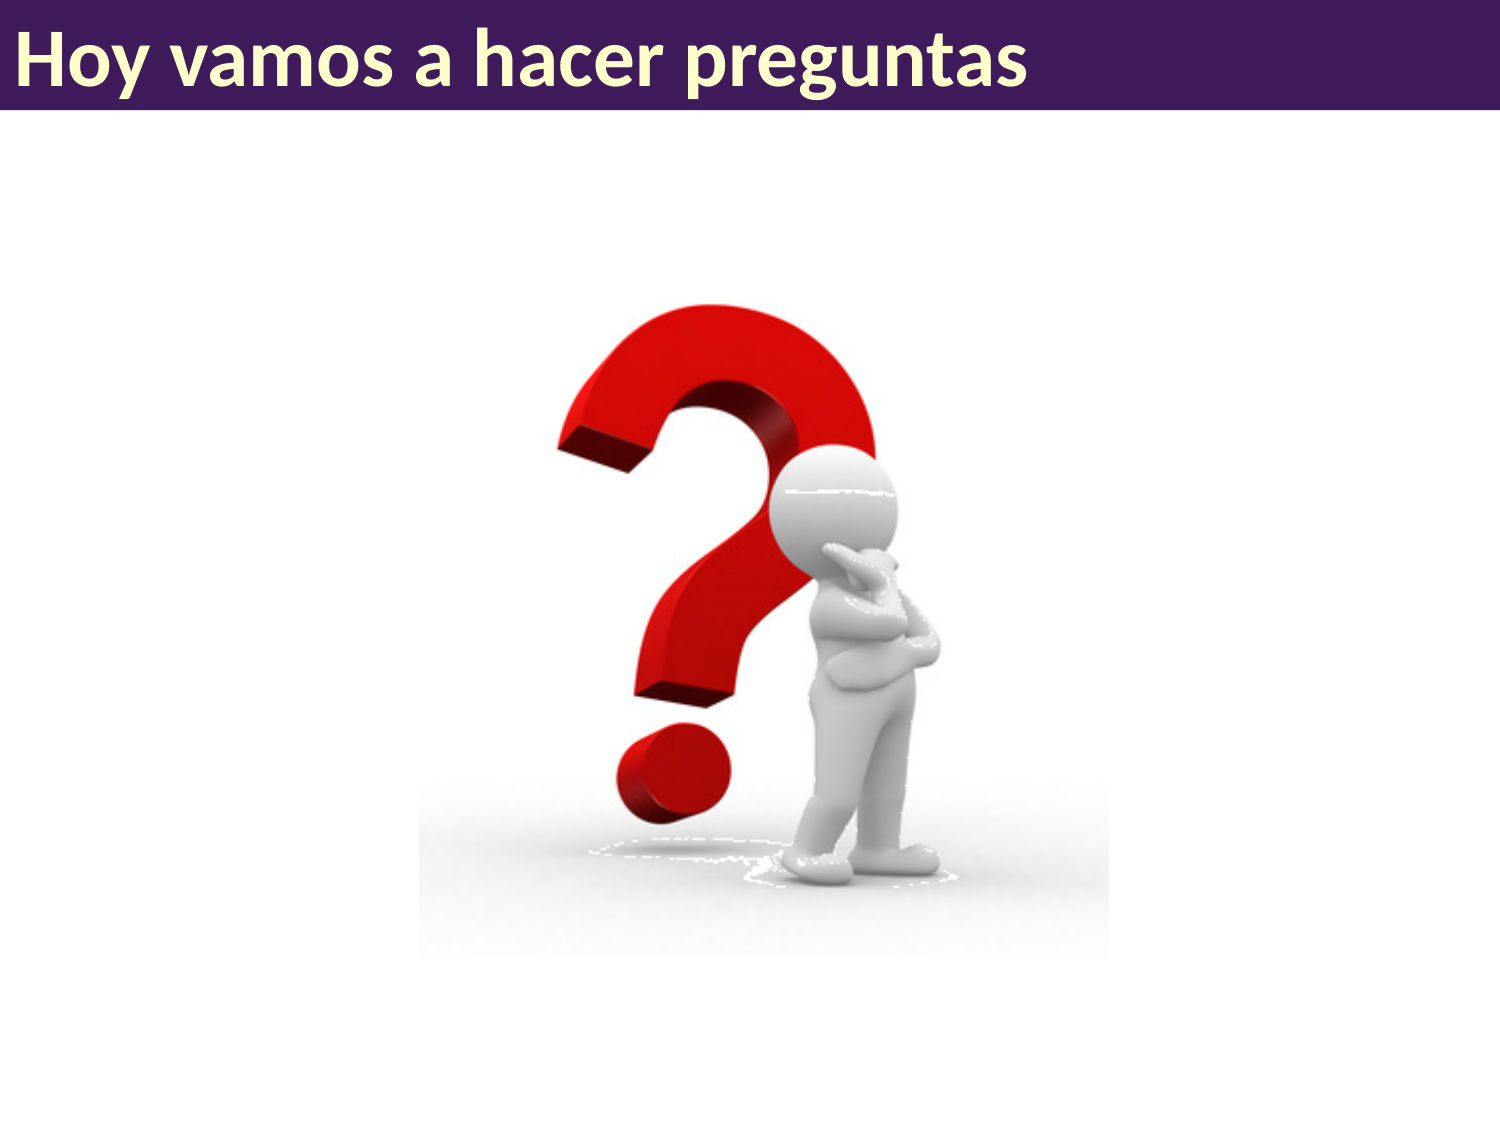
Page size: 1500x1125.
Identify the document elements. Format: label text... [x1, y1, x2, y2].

text_box Hoy vamos a hacer preguntas [0, 0, 1500, 111]
picture [418, 266, 1109, 957]
